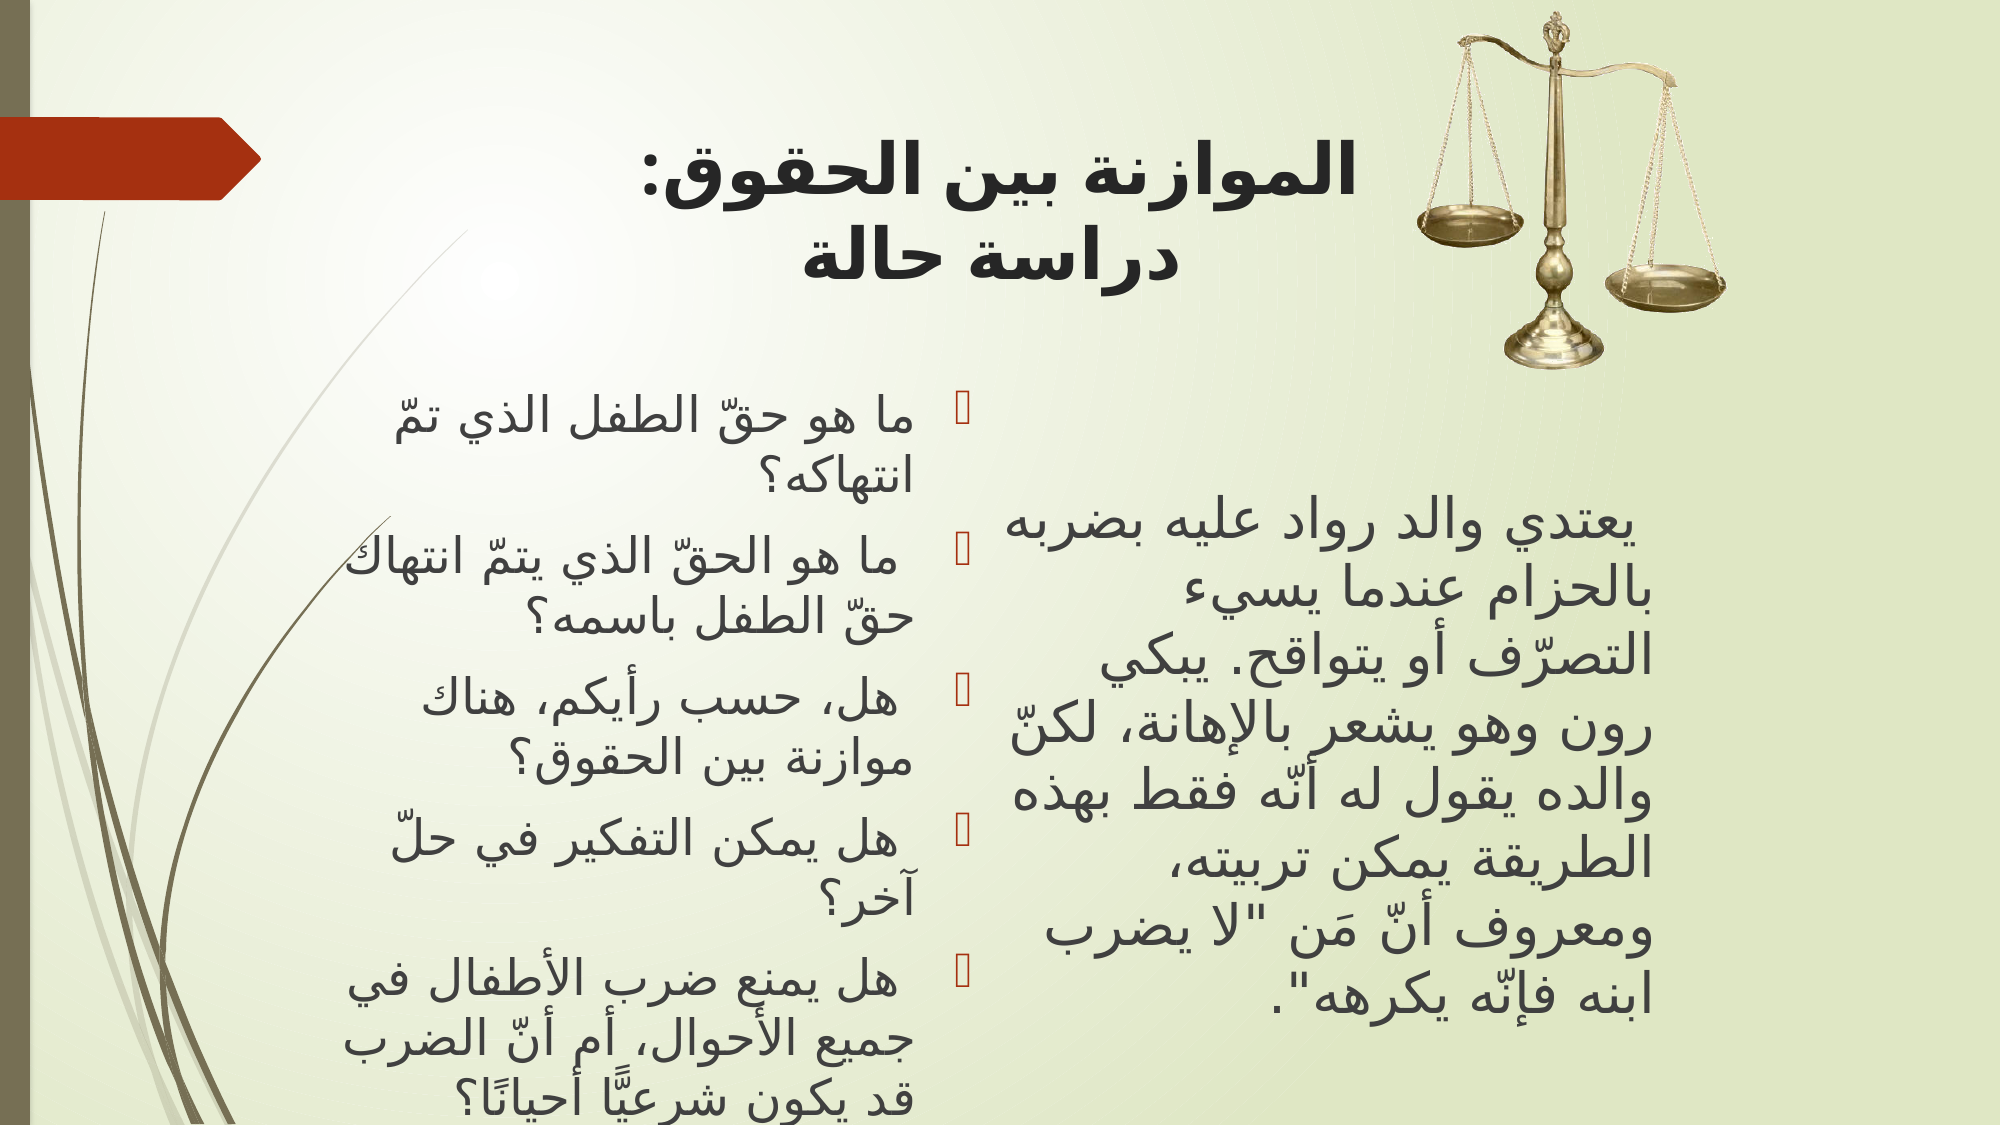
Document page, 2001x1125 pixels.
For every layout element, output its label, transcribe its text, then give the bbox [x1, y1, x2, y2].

picture [1399, 0, 1751, 426]
list ما هو حقّ الطفل الذي تمّ انتهاكه؟ ما هو الحقّ الذي يتمّ انتهاك حقّ الطفل باسمه؟ هل، حسب رأيكم، هناك موازنة بين الحقوق؟ هل يمكن التفكير في حلّ آخر؟ هل يمنع ضرب الأطفال في جميع الأحوال، أم أنّ الضرب قد يكون شرعيًّا أحيانًا؟ [324, 375, 988, 993]
title الموازنة بين الحقوق: دراسة حالة [324, 115, 1394, 304]
list يعتدي والد رواد عليه بضربه بالحزام عندما يسيء التصرّف أو يتواقح. يبكي رون وهو يشعر بالإهانة، لكنّ والده يقول له أنّه فقط بهذه الطريقة يمكن تربيته، ومعروف أنّ مَن "لا يضرب ابنه فإنّه يكرهه". [987, 474, 1725, 1043]
